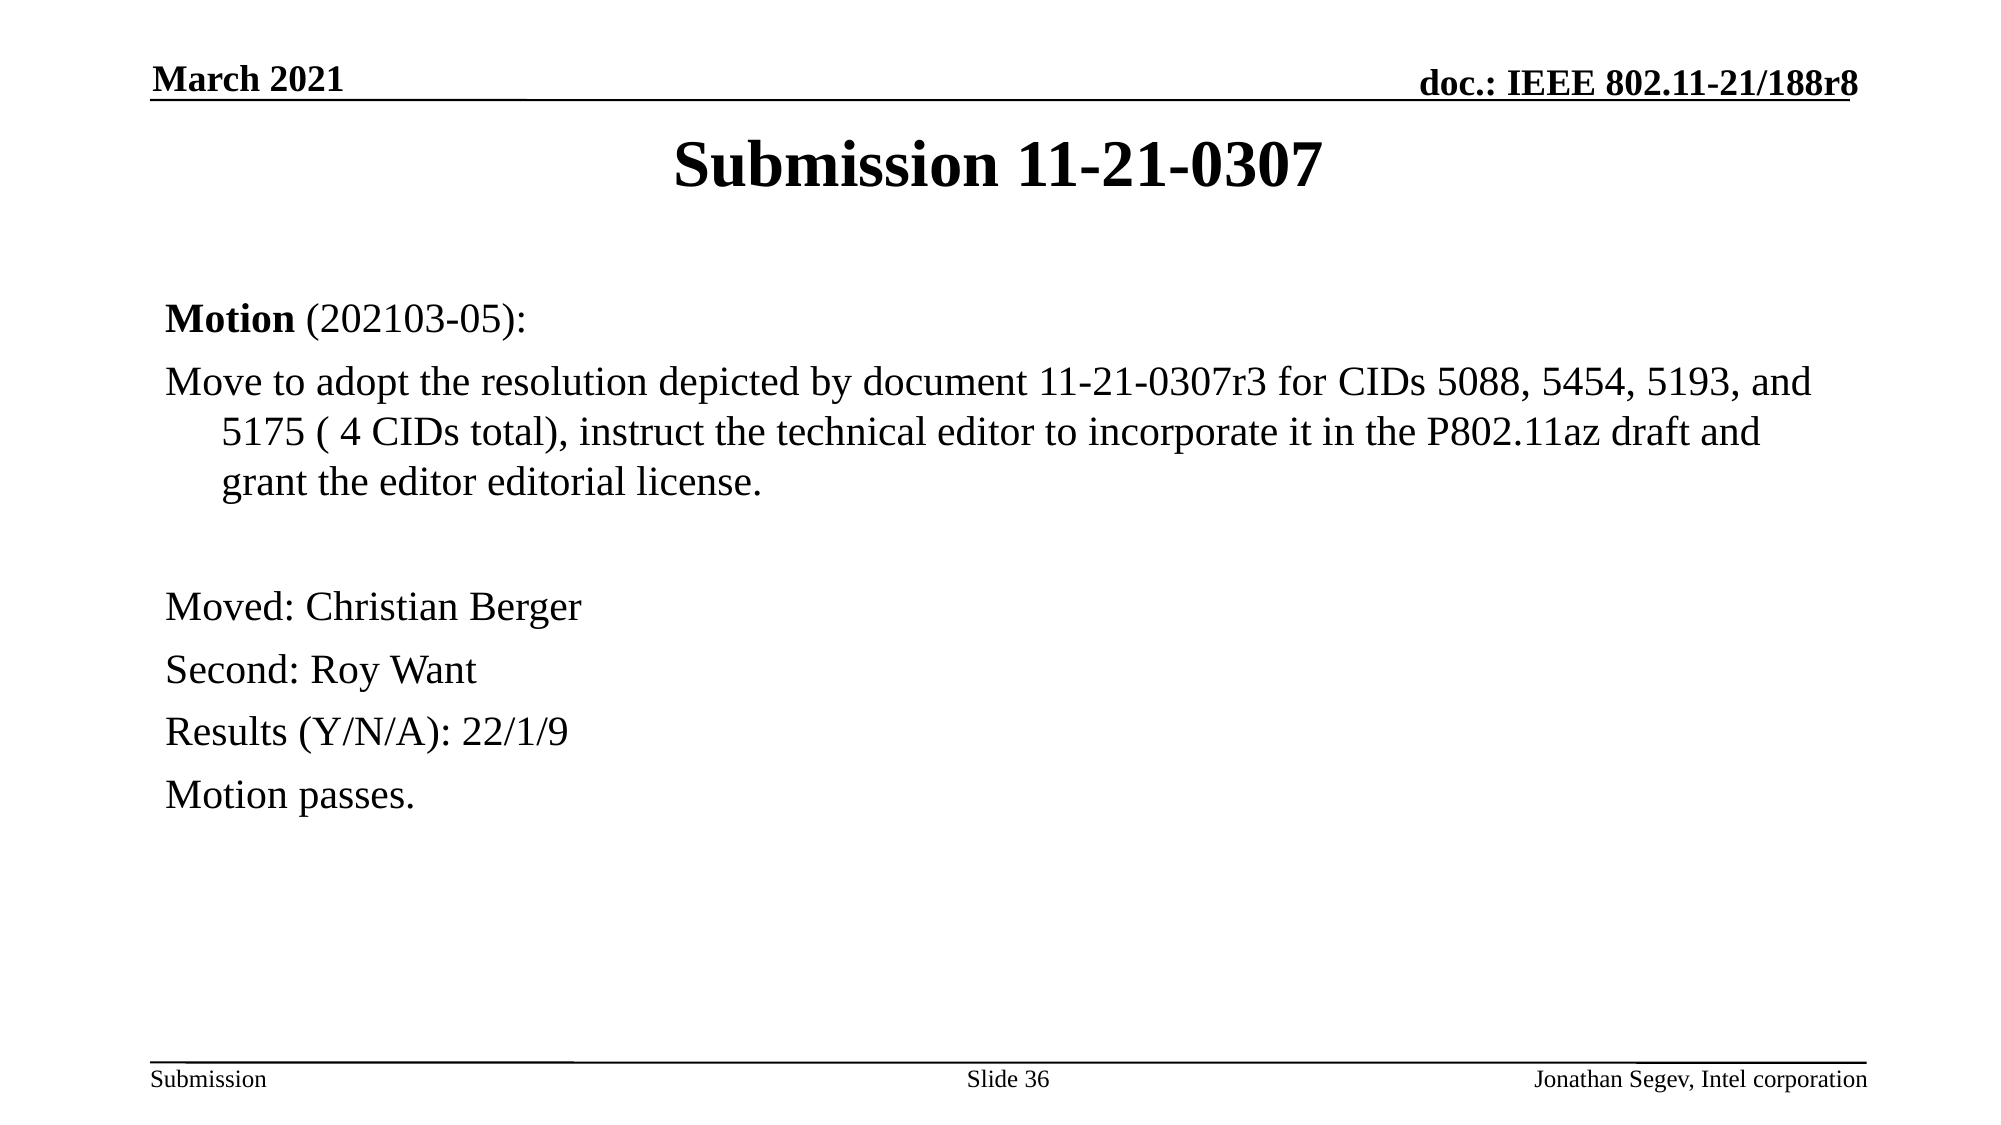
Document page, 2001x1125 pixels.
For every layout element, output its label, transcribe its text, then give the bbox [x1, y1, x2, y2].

list Motion (202103-05): Move to adopt the resolution depicted by document 11-21-0307r3 for CIDs 5088, 5454, 5193, and 5175 ( 4 CIDs total), instruct the technical editor to incorporate it in the P802.11az draft and grant the editor editorial license. Moved: Christian Berger Second: Roy Want Results (Y/N/A): 22/1/9 Motion passes. [149, 220, 1850, 1000]
title Submission 11-21-0307 [149, 112, 1850, 209]
footer Jonathan Segev, Intel corporation [1171, 1061, 1869, 1093]
slide_number Slide 36 [950, 1061, 1067, 1123]
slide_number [152, 54, 563, 100]
